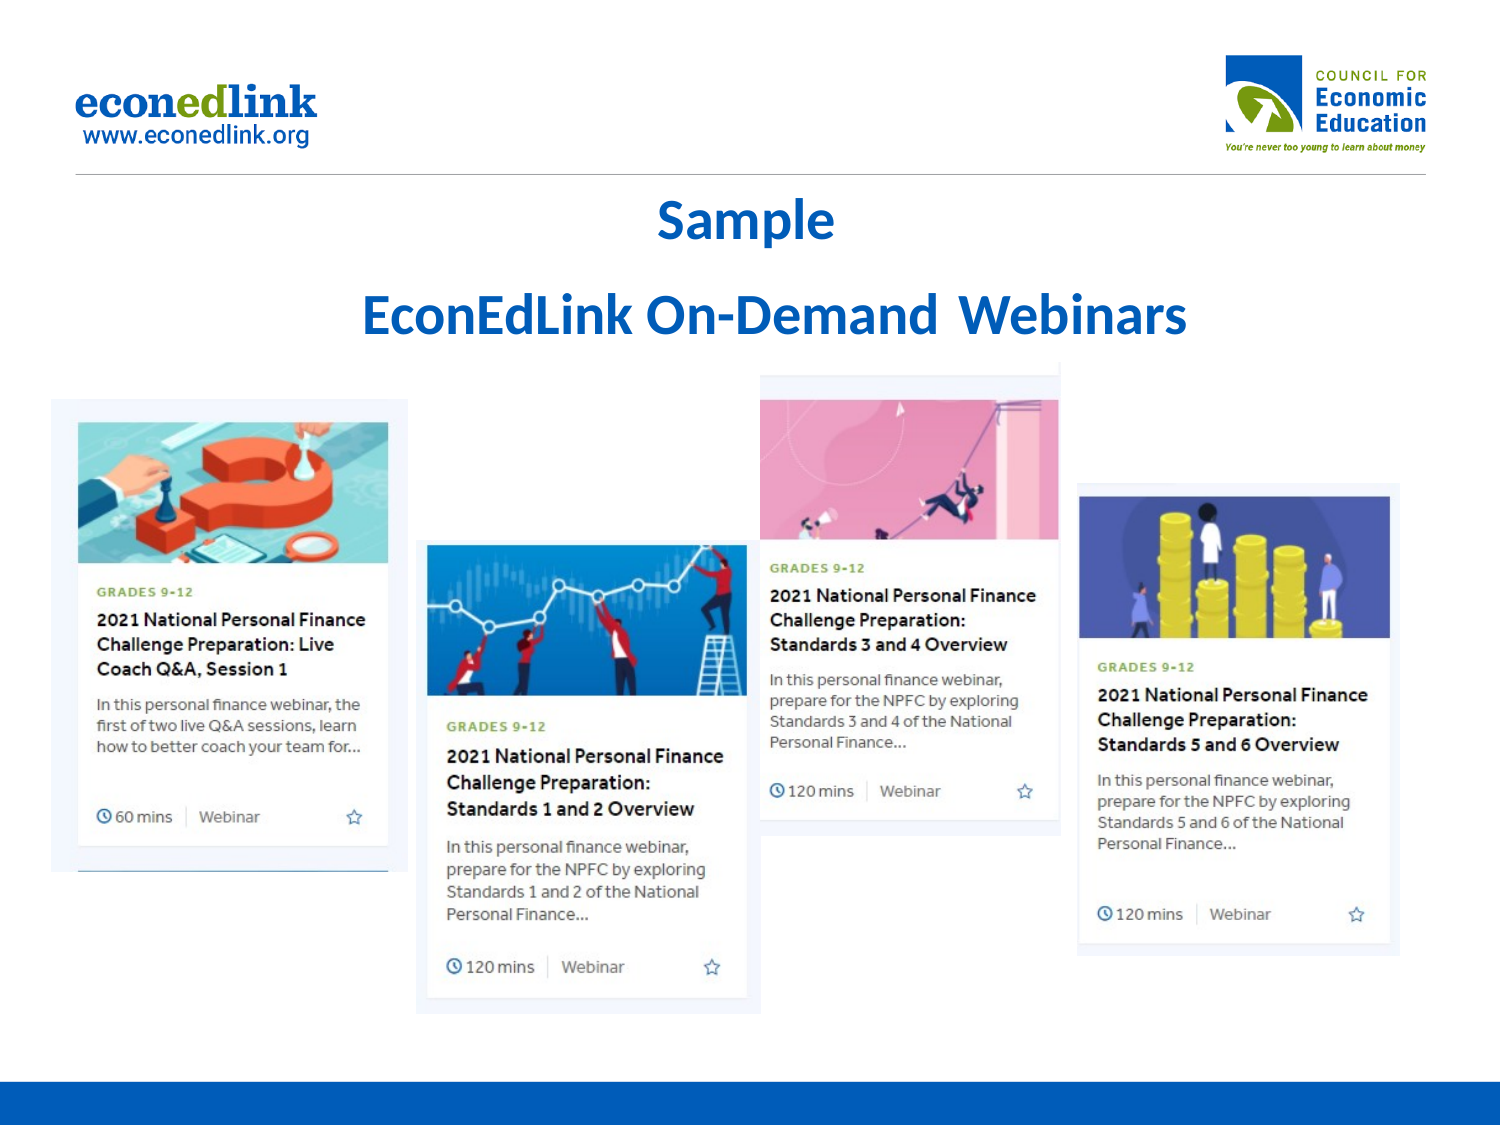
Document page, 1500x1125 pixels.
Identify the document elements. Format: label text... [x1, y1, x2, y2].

picture [0, 0, 1500, 1125]
title Sample EconEdLink On-Demand Webinars [122, 169, 1372, 363]
